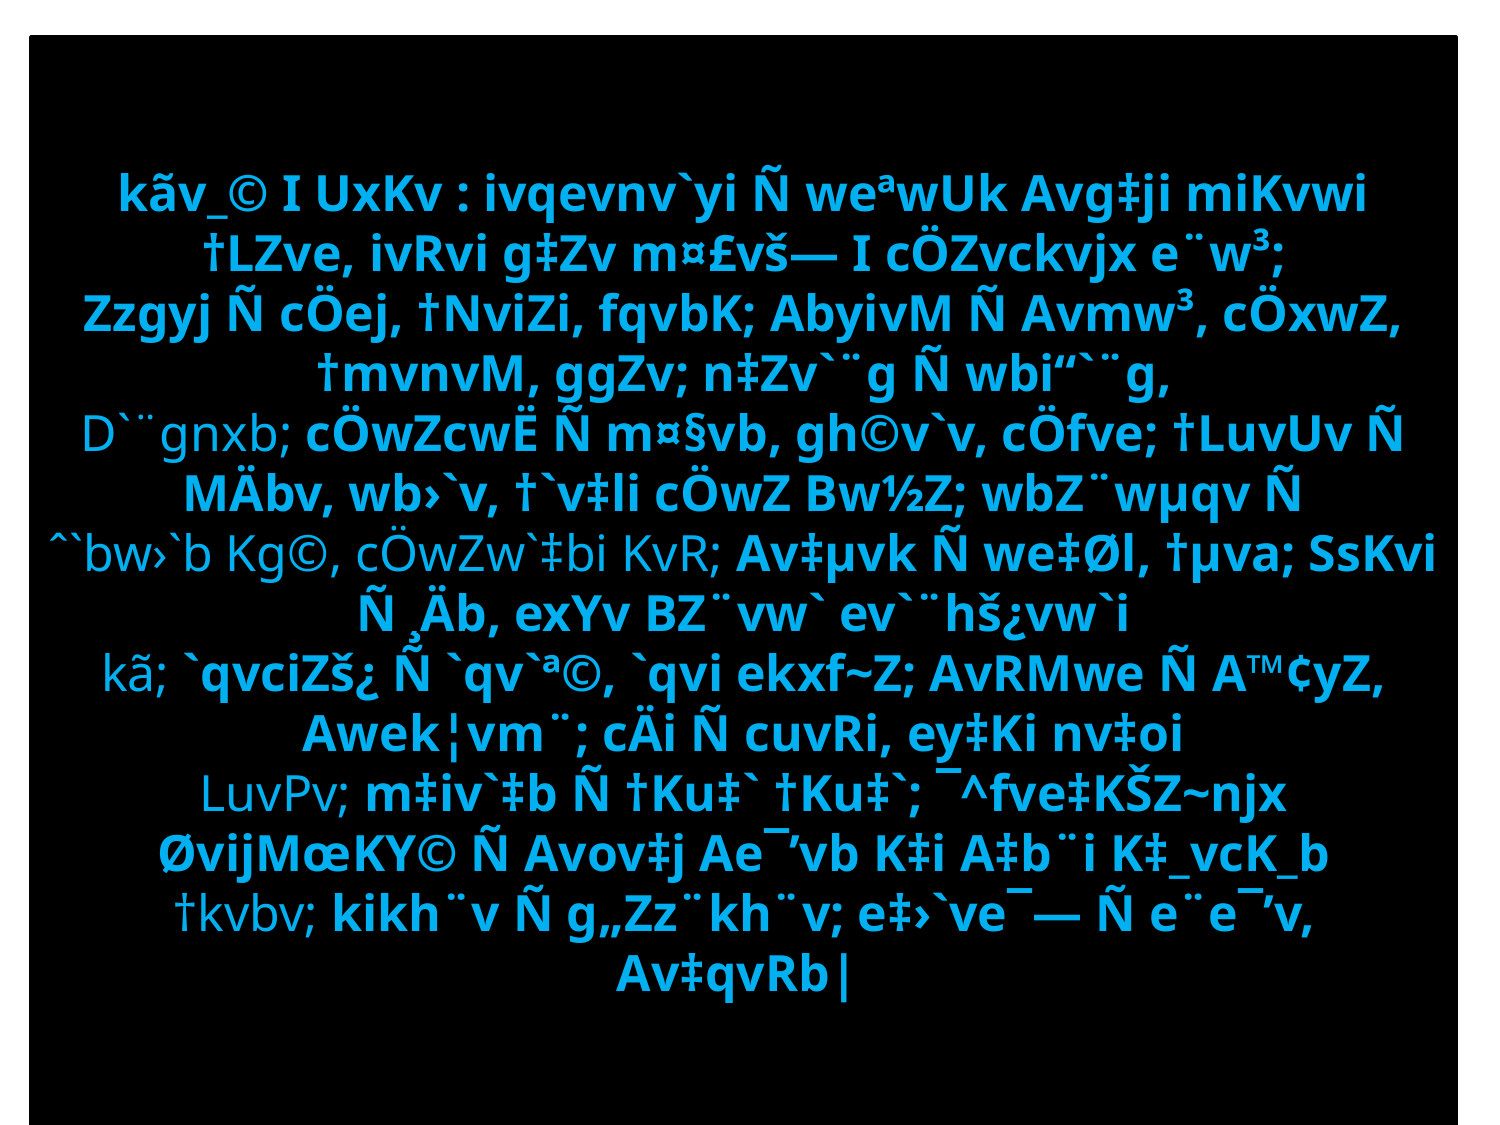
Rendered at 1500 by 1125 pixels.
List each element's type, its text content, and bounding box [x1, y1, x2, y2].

text_box kãv_© I UxKv : ivqevnv`yi Ñ weªwUk Avg‡ji miKvwi †LZve, ivRvi g‡Zv m¤£vš— I cÖZvckvjx e¨w³; Zzgyj Ñ cÖej, †NviZi, fqvbK; AbyivM Ñ Avmw³, cÖxwZ, †mvnvM, ggZv; n‡Zv`¨g Ñ wbi“`¨g, D`¨gnxb; cÖwZcwË Ñ m¤§vb, gh©v`v, cÖfve; †LuvUv Ñ MÄbv, wb›`v, †`v‡li cÖwZ Bw½Z; wbZ¨wµqv Ñ ˆ`bw›`b Kg©, cÖwZw`‡bi KvR; Av‡µvk Ñ we‡Øl, †µva; SsKvi Ñ ¸Äb, exYv BZ¨vw` ev`¨hš¿vw`i kã; `qvciZš¿ Ñ `qv`ª©, `qvi ekxf~Z; AvRMwe Ñ A™¢yZ, Awek¦vm¨; cÄi Ñ cuvRi, ey‡Ki nv‡oi LuvPv; m‡iv`‡b Ñ †Ku‡` †Ku‡`; ¯^fve‡KŠZ~njx ØvijMœKY© Ñ Avov‡j Ae¯’vb K‡i A‡b¨i K‡_vcK_b †kvbv; kikh¨v Ñ g„Zz¨kh¨v; e‡›`ve¯— Ñ e¨e¯’v, Av‡qvRb| [29, 35, 1458, 1125]
